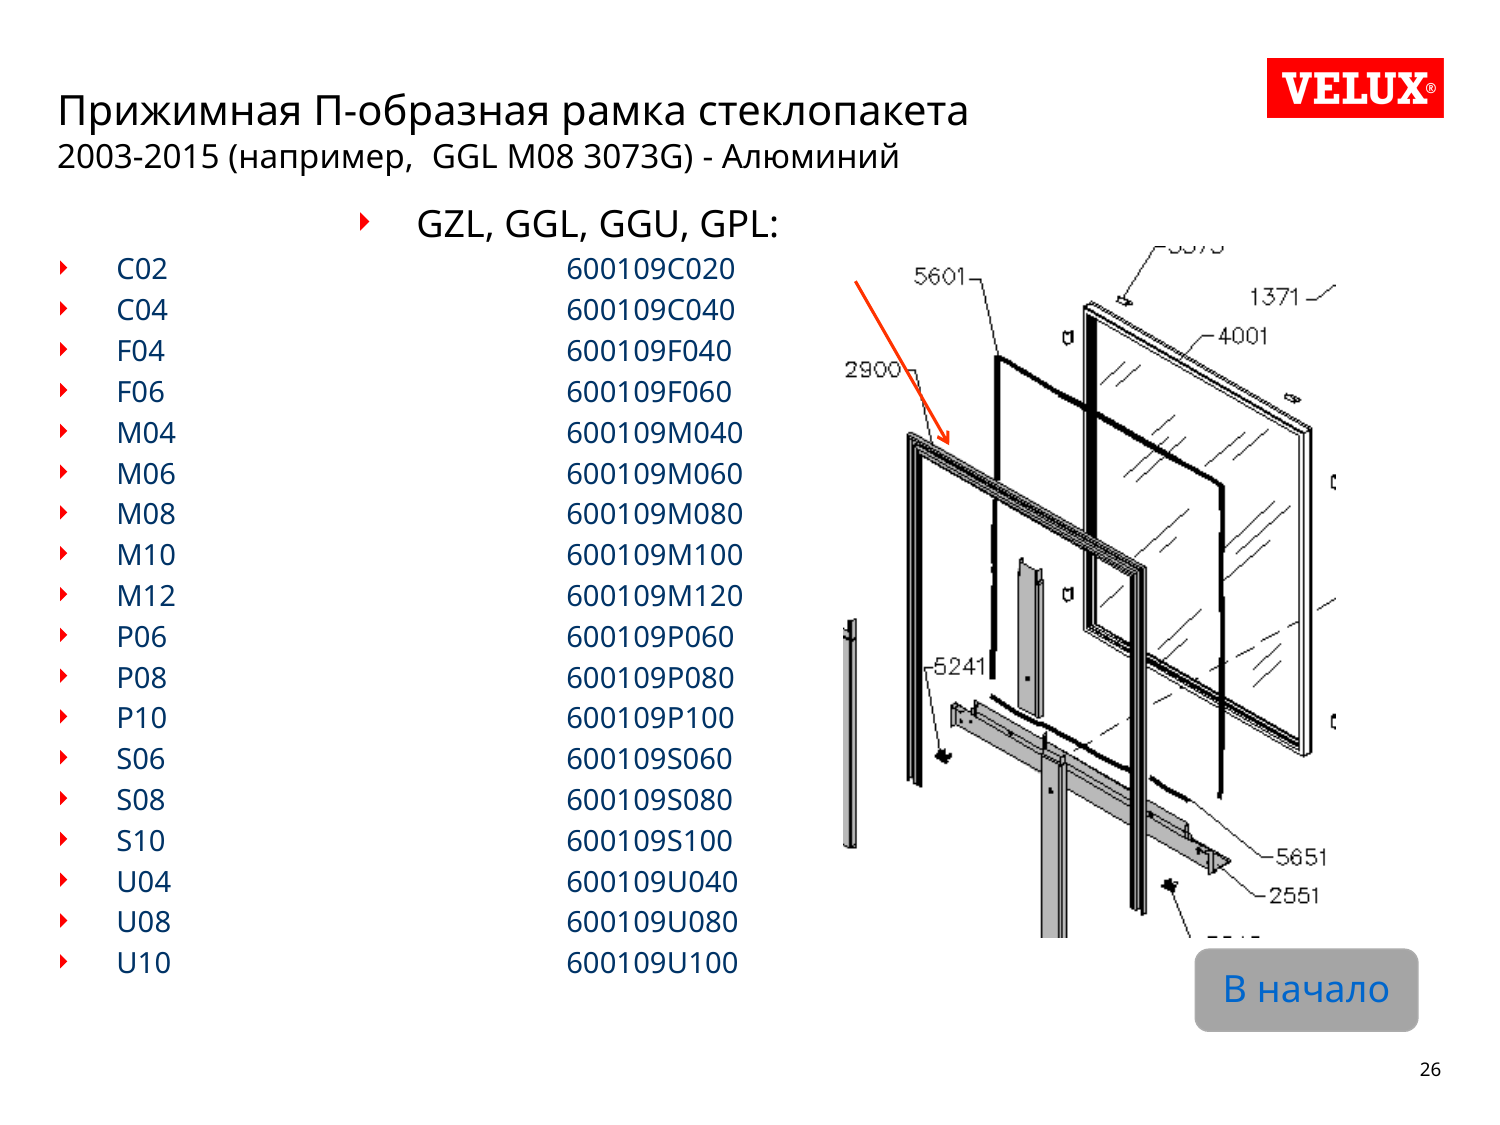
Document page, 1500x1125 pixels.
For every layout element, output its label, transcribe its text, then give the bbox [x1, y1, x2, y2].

picture [1267, 58, 1444, 118]
title Прижимная П-образная рамка стеклопакета 2003-2015 (например, GGL M08 3073G) - Алюминий [56, 27, 1211, 182]
text_box В начало [1195, 949, 1418, 1032]
picture [843, 245, 1337, 938]
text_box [820, 316, 985, 411]
slide_number 26 [1392, 1057, 1442, 1095]
list GZL, GGL, GGU, GPL: C02 600109C020 C04 600109C040 F04 600109F040 F06 600109F060 M04 600109M040 M06 600109M060 M08 600109M080 M10 600109M100 M12 600109M120 P06 600109P060 P08 600109P080 P10 600109P100 S06 600109S060 S08 600109S080 S10 600109S100 U04 600109U040 U08 600109U080 U10 600109U100 [56, 199, 1442, 1038]
